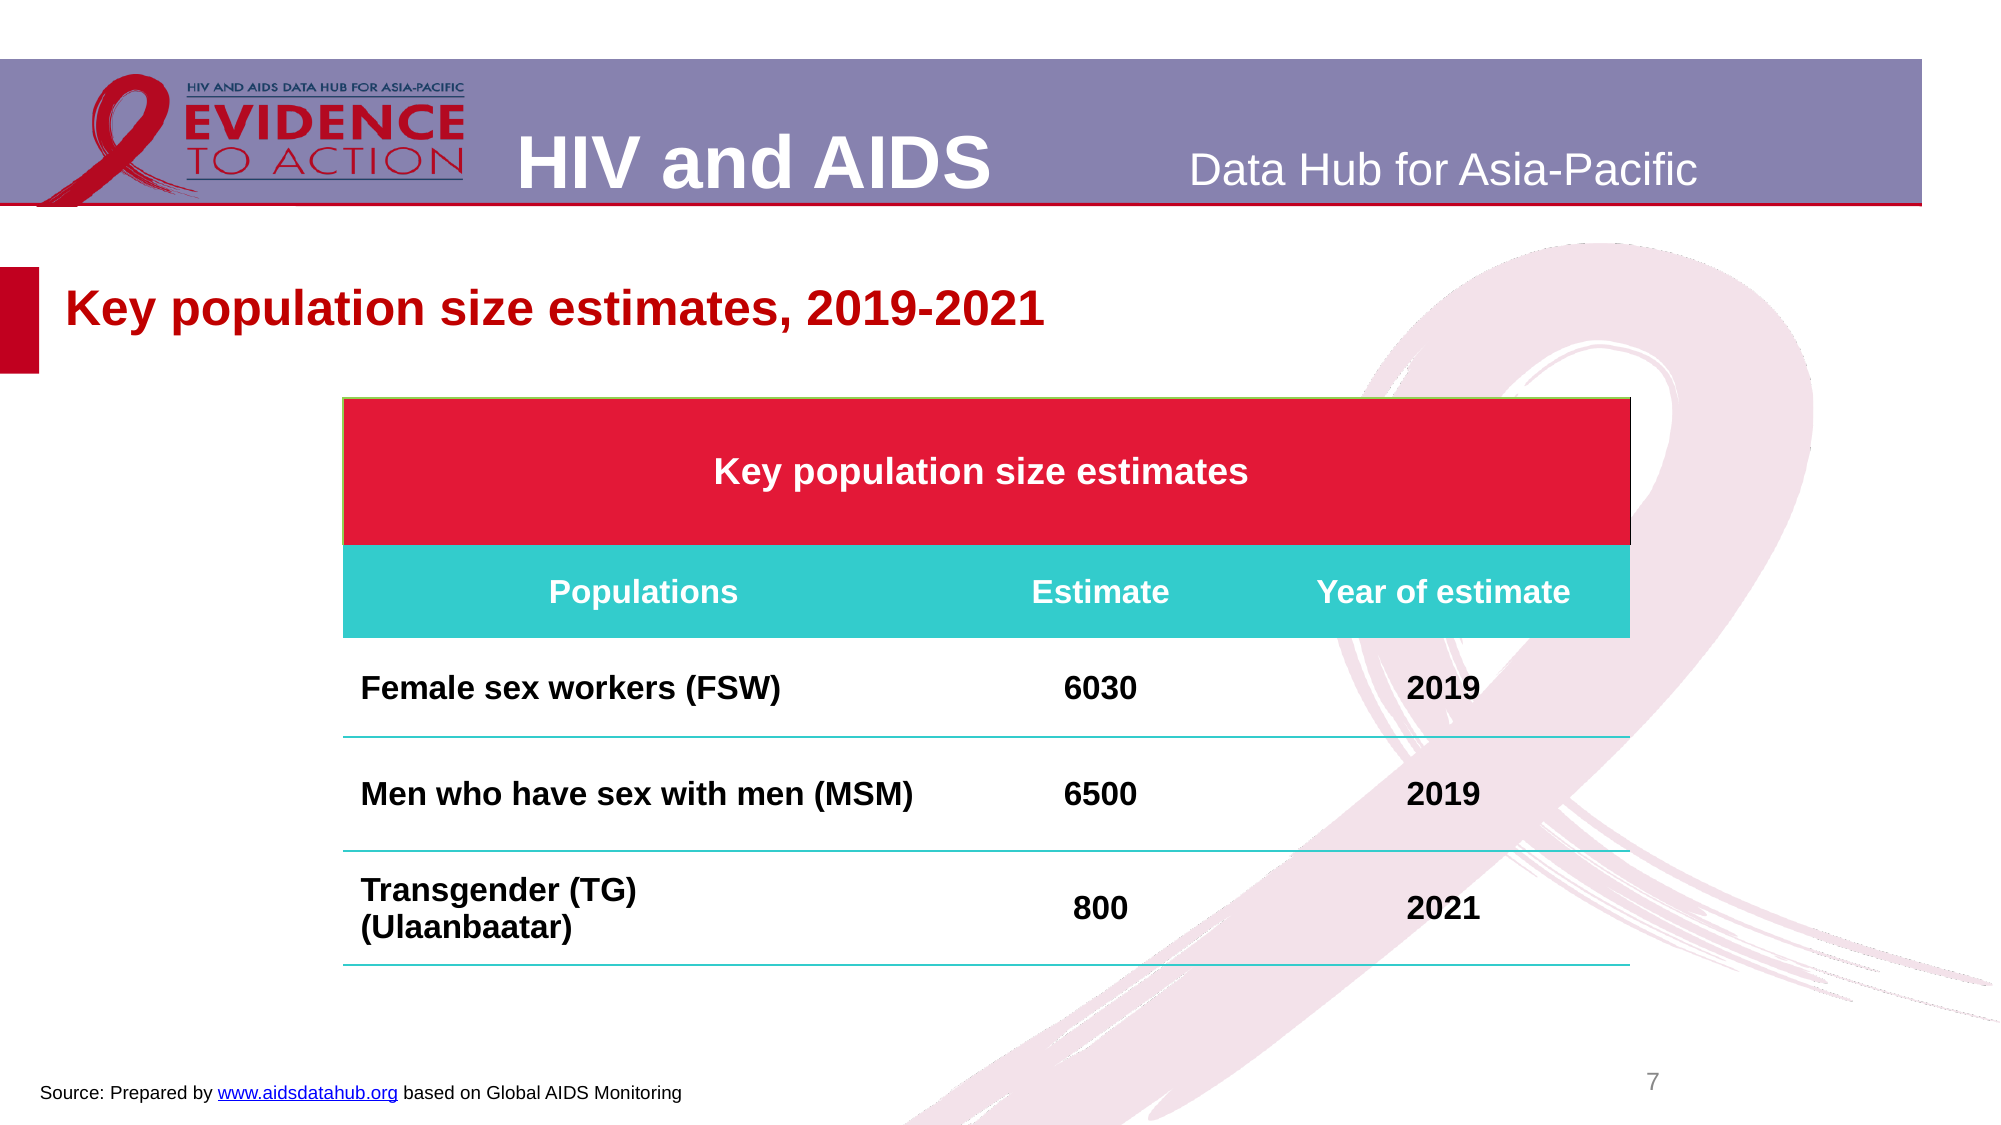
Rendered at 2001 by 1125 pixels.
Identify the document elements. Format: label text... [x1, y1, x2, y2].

title Key population size estimates, 2019-2021 [50, 267, 1429, 351]
slide_number 7 [1585, 1042, 1675, 1103]
text_box Source: Prepared by www.aidsdatahub.org based on Global AIDS Monitoring [24, 1072, 1425, 1112]
table_cell Men who have sex with men (MSM) [343, 738, 944, 850]
picture [706, 181, 2000, 1125]
table_header Key population size estimates [344, 399, 1630, 545]
table_cell Year of estimate [1257, 545, 1630, 638]
table_cell 6030 [944, 638, 1257, 736]
table_cell 2019 [1257, 738, 1630, 850]
table_cell 800 [944, 852, 1257, 964]
table_cell 6500 [944, 738, 1257, 850]
table_cell Estimate [944, 545, 1257, 638]
picture [11, 74, 469, 207]
table_cell 2019 [1257, 638, 1630, 736]
table_cell Transgender (TG) (Ulaanbaatar) [343, 852, 944, 964]
table_cell Female sex workers (FSW) [343, 638, 944, 736]
table_cell Populations [343, 545, 944, 638]
table_cell 2021 [1257, 852, 1630, 964]
